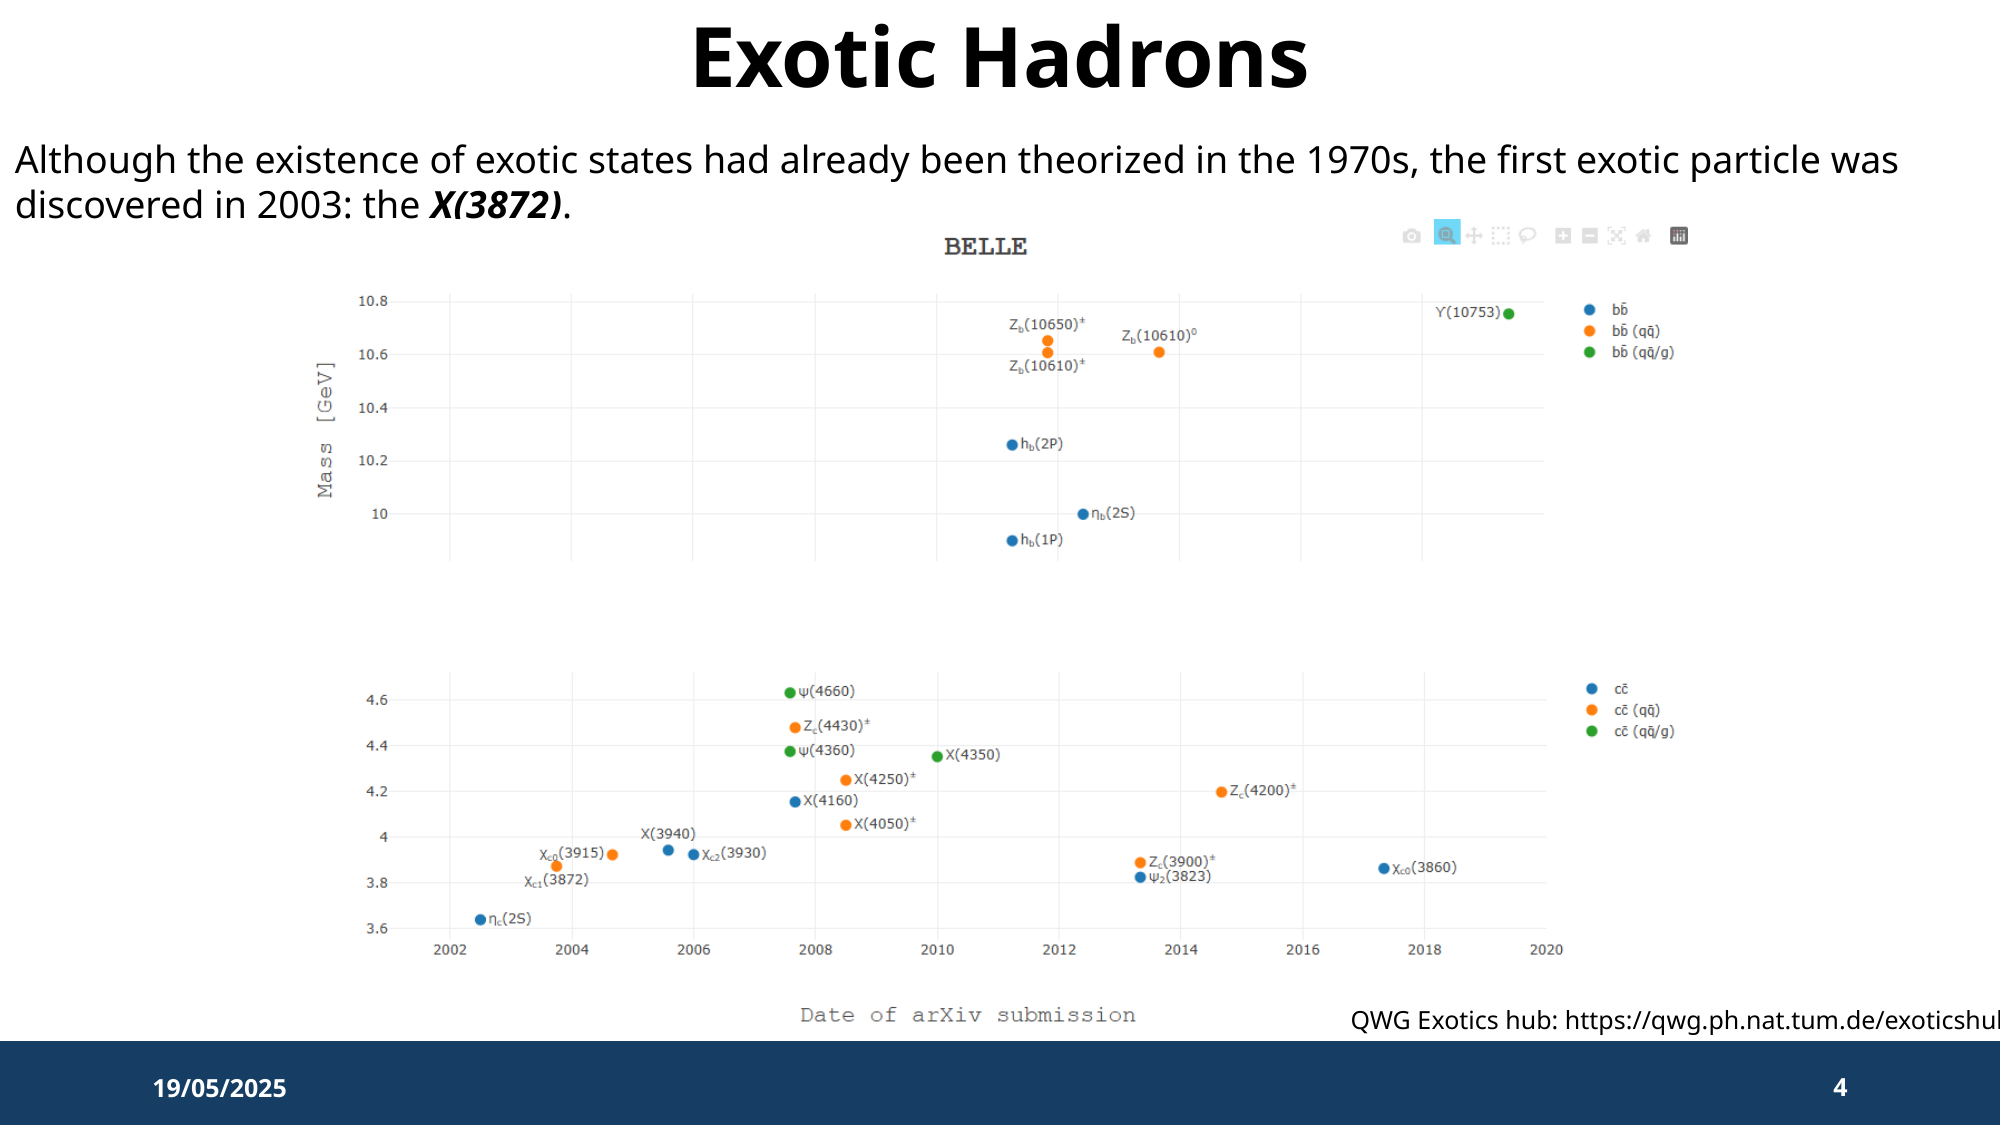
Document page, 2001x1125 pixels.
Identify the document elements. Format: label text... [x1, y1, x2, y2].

slide_number 4 [1412, 1058, 1863, 1118]
text_box [0, 1041, 2000, 1125]
text_box Exotic Hadrons [137, 0, 1863, 114]
text_box Although the existence of exotic states had already been theorized in the 1970s, the first exotic particle was discovered in 2003: the X(3872). [0, 128, 2000, 234]
picture [280, 219, 1689, 1037]
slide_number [137, 1058, 588, 1118]
text_box QWG Exotics hub: https://qwg.ph.nat.tum.de/exoticshub/ [1335, 997, 2000, 1042]
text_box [927, 306, 1522, 586]
